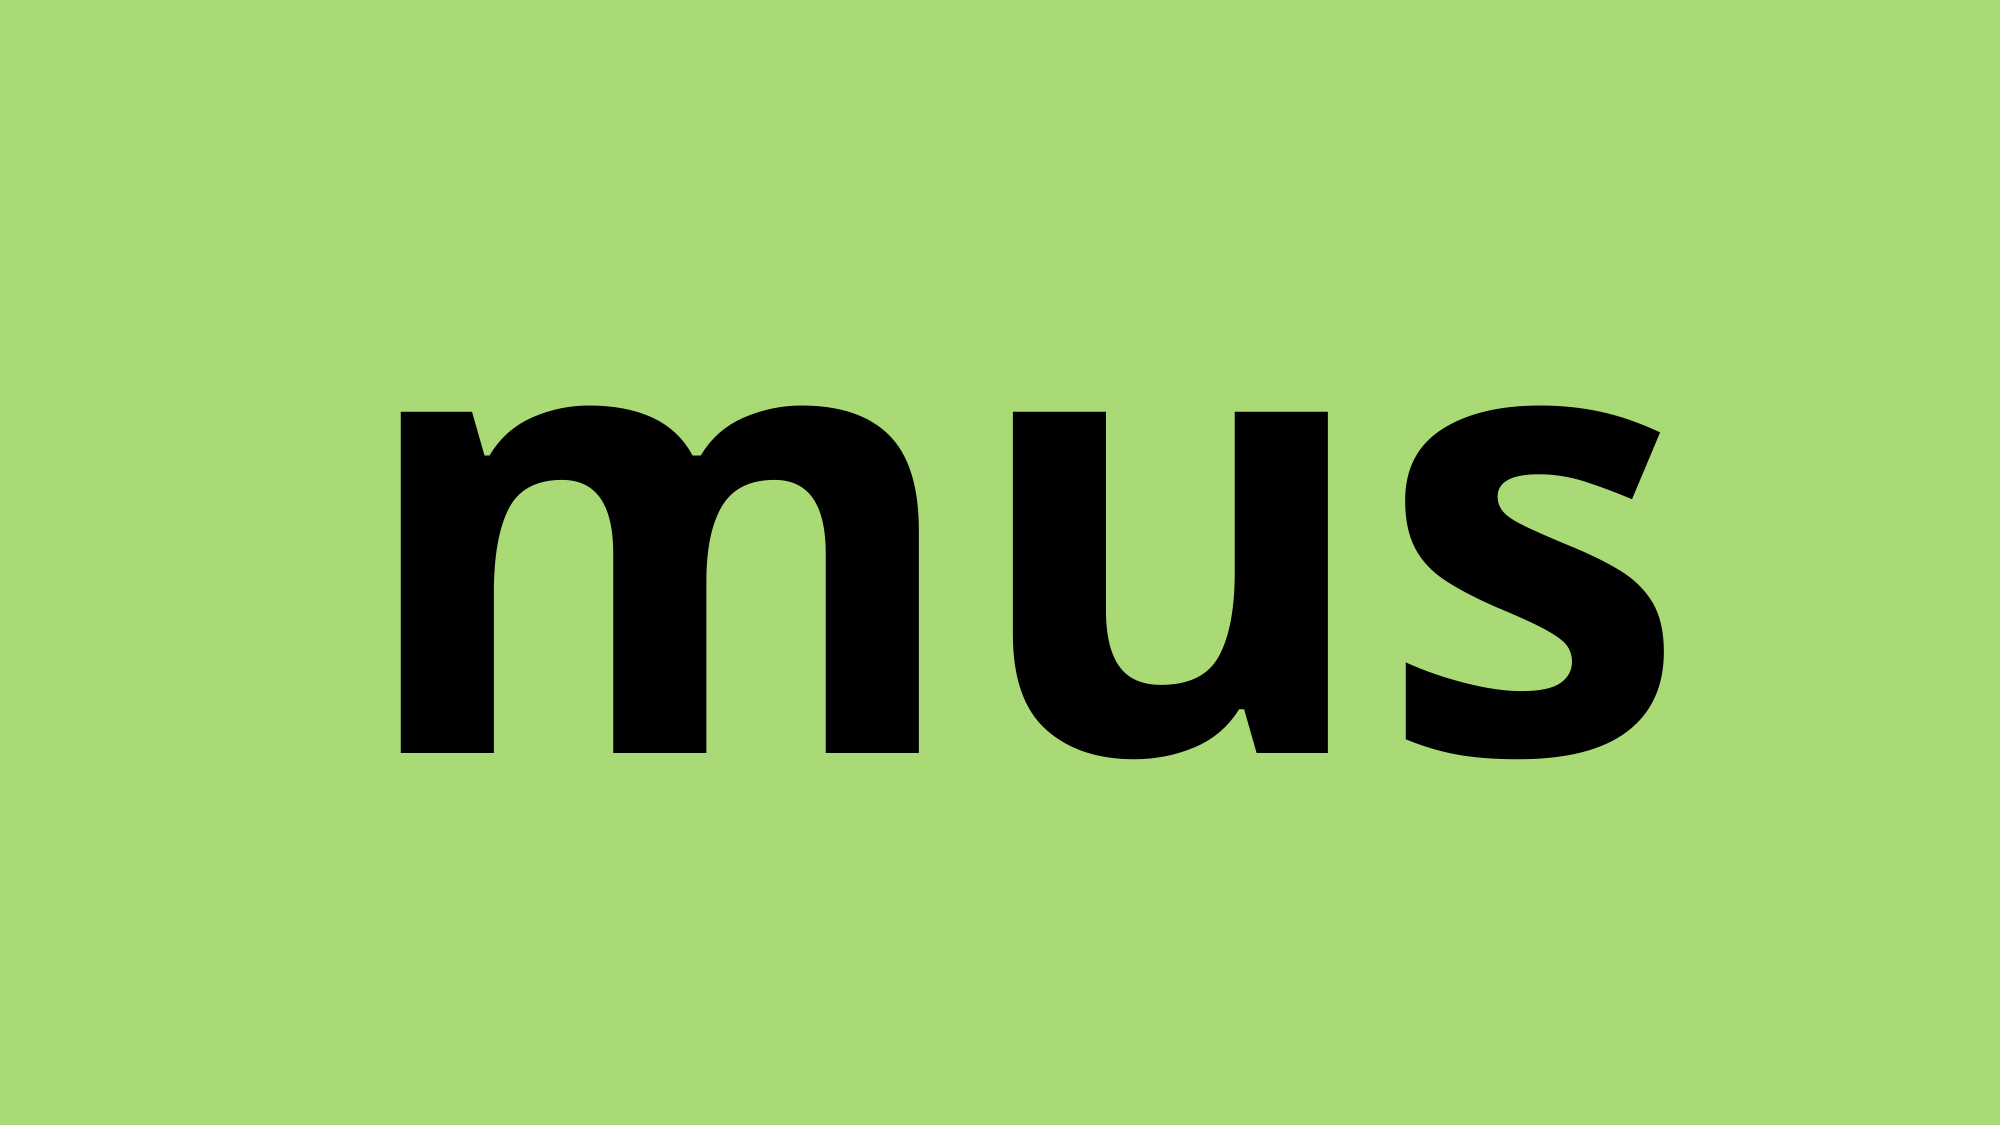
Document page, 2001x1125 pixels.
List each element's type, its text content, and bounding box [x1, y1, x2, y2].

title mus [157, 442, 1883, 660]
